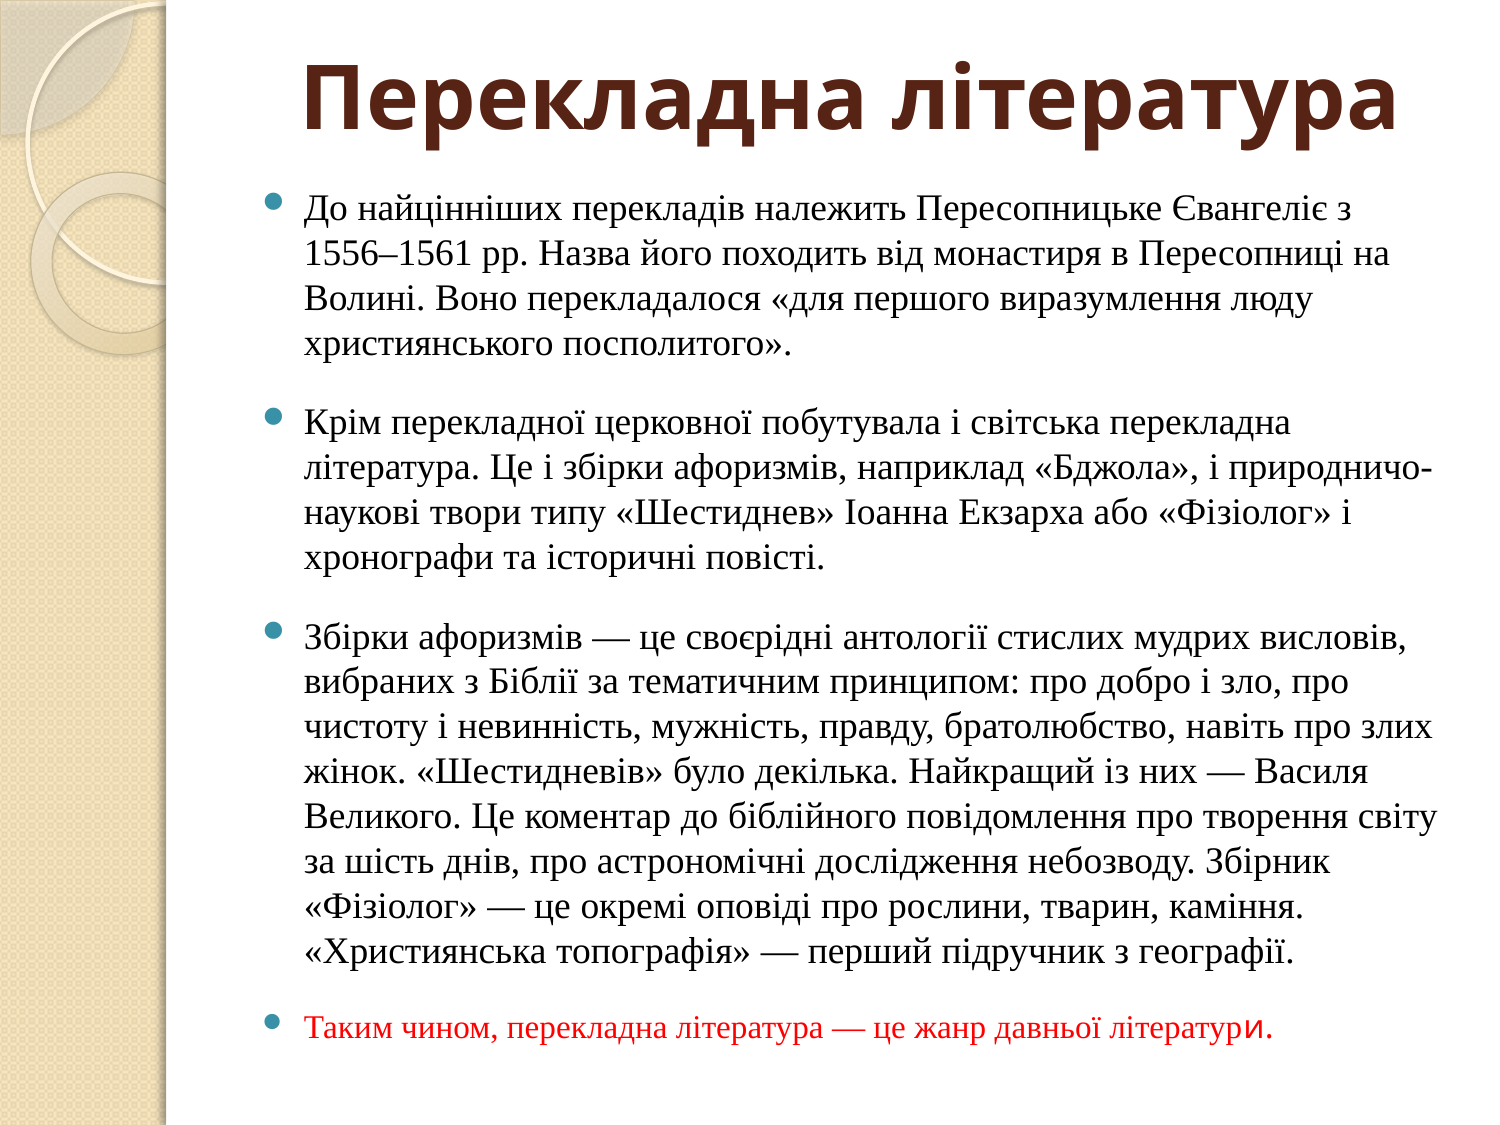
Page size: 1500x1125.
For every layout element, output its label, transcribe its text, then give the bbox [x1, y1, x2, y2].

title Перекладна література [235, 0, 1466, 175]
list До найцінніших перекладів належить Пересопницьке Євангеліє з 1556–1561 рр. Назва його походить від монастиря в Пересопниці на Волині. Воно перекладалося «для першого виразумлення люду християнського посполитого». Крім перекладної церковної побутувала і світська перекладна література. Це і збірки афоризмів, наприклад «Бджола», і природничо-наукові твори типу «Шестиднев» Іоанна Екзарха або «Фізіолог» і хронографи та історичні повісті. Збірки афоризмів — це своєрідні антології стислих мудрих висловів, вибраних з Біблії за тематичним принципом: про добро і зло, про чистоту і невинність, мужність, правду, братолюбство, навіть про злих жінок. «Шестидневів» було декілька. Найкращий із них — Василя Великого. Це коментар до біблійного повідомлення про творення світу за шість днів, про астрономічні дослідження небозводу. Збірник «Фізіолог» — це окремі оповіді про рослини, тварин, каміння. «Християнська топографія» — перший підручник з географії. Таким чином, перекладна література — це жанр давньої літератури. [235, 175, 1466, 1055]
